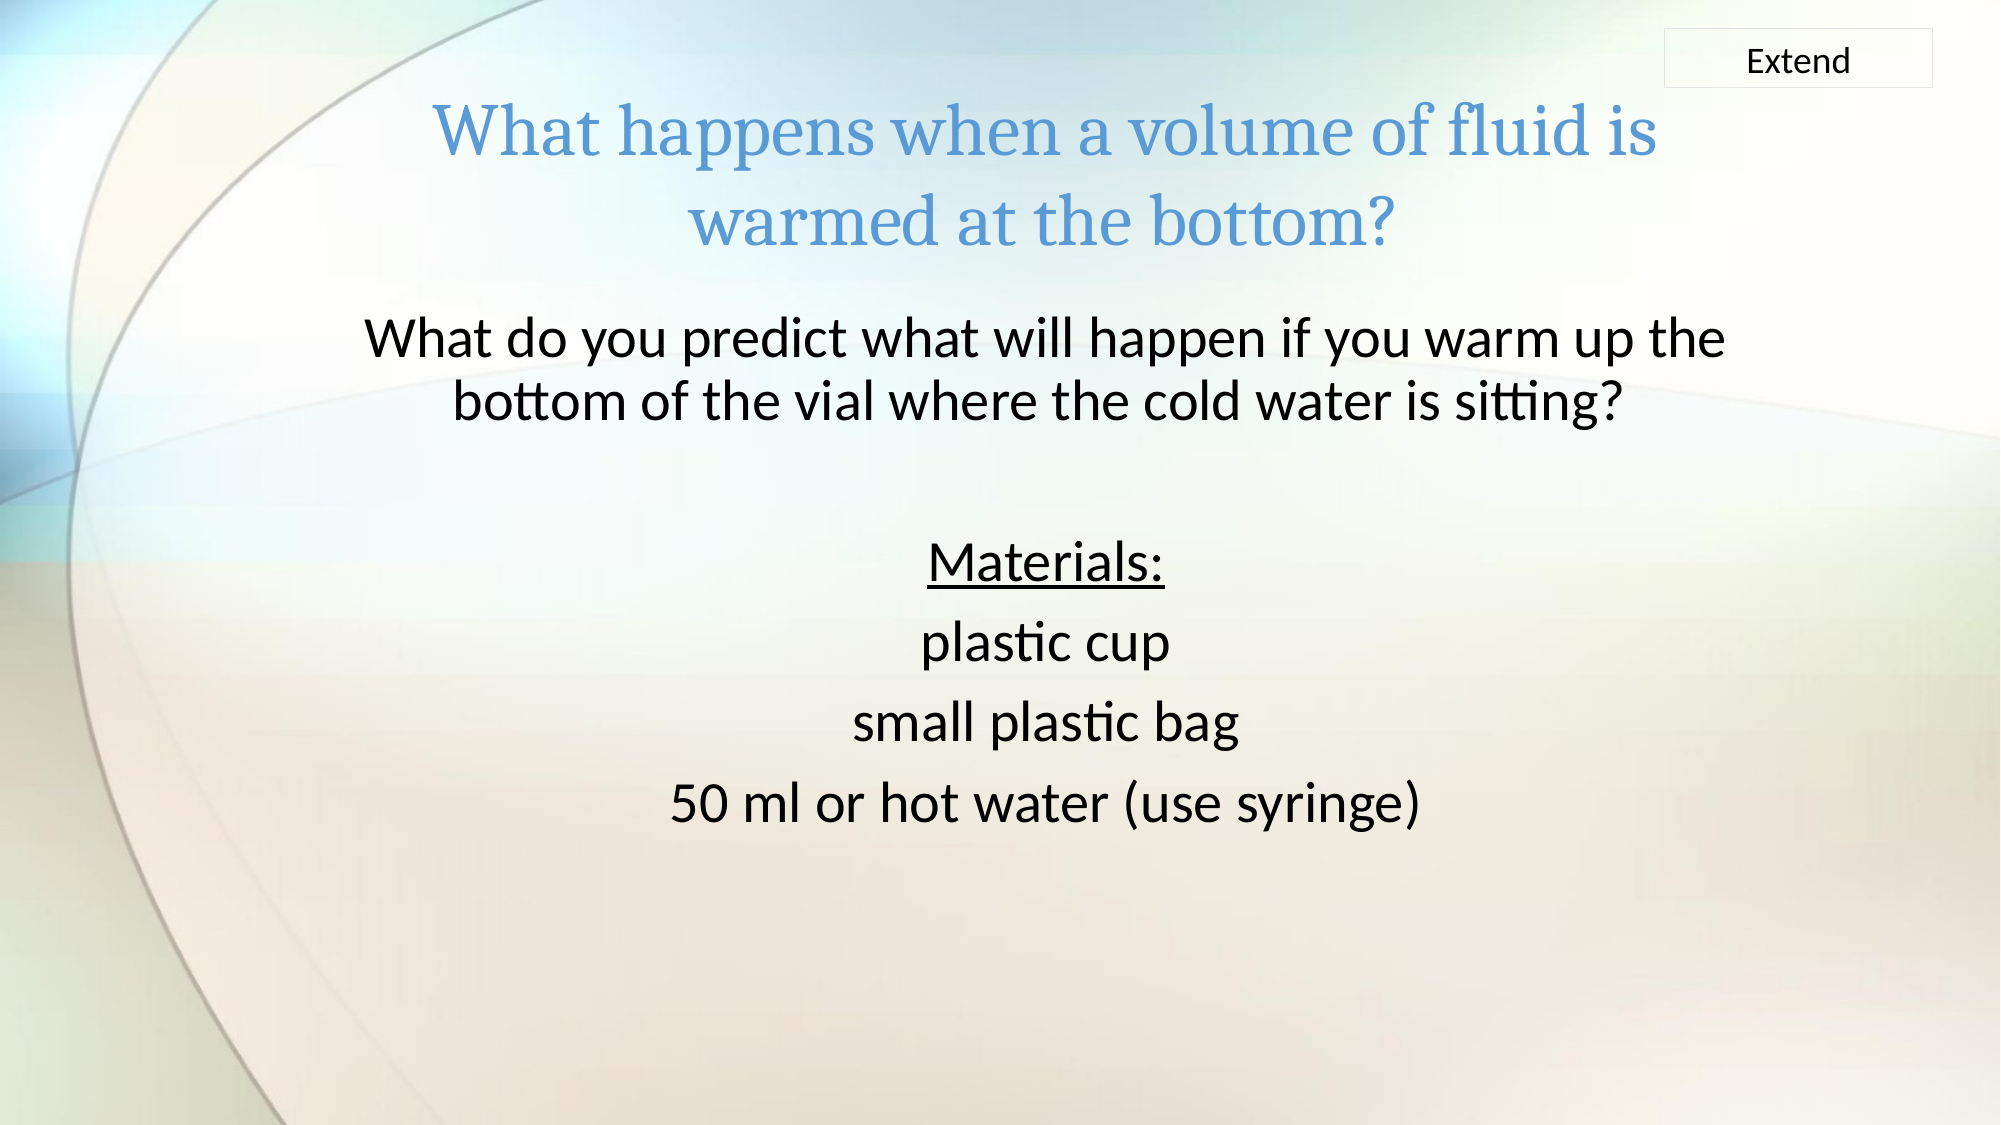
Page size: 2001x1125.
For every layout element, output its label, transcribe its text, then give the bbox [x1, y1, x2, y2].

list What do you predict what will happen if you warm up the bottom of the vial where the cold water is sitting? Materials: plastic cup small plastic bag 50 ml or hot water (use syringe) [257, 299, 1835, 1014]
title What happens when a volume of fluid is warmed at the bottom? [305, 62, 1787, 280]
text_box Extend [1664, 28, 1933, 88]
picture [0, 0, 2001, 1125]
